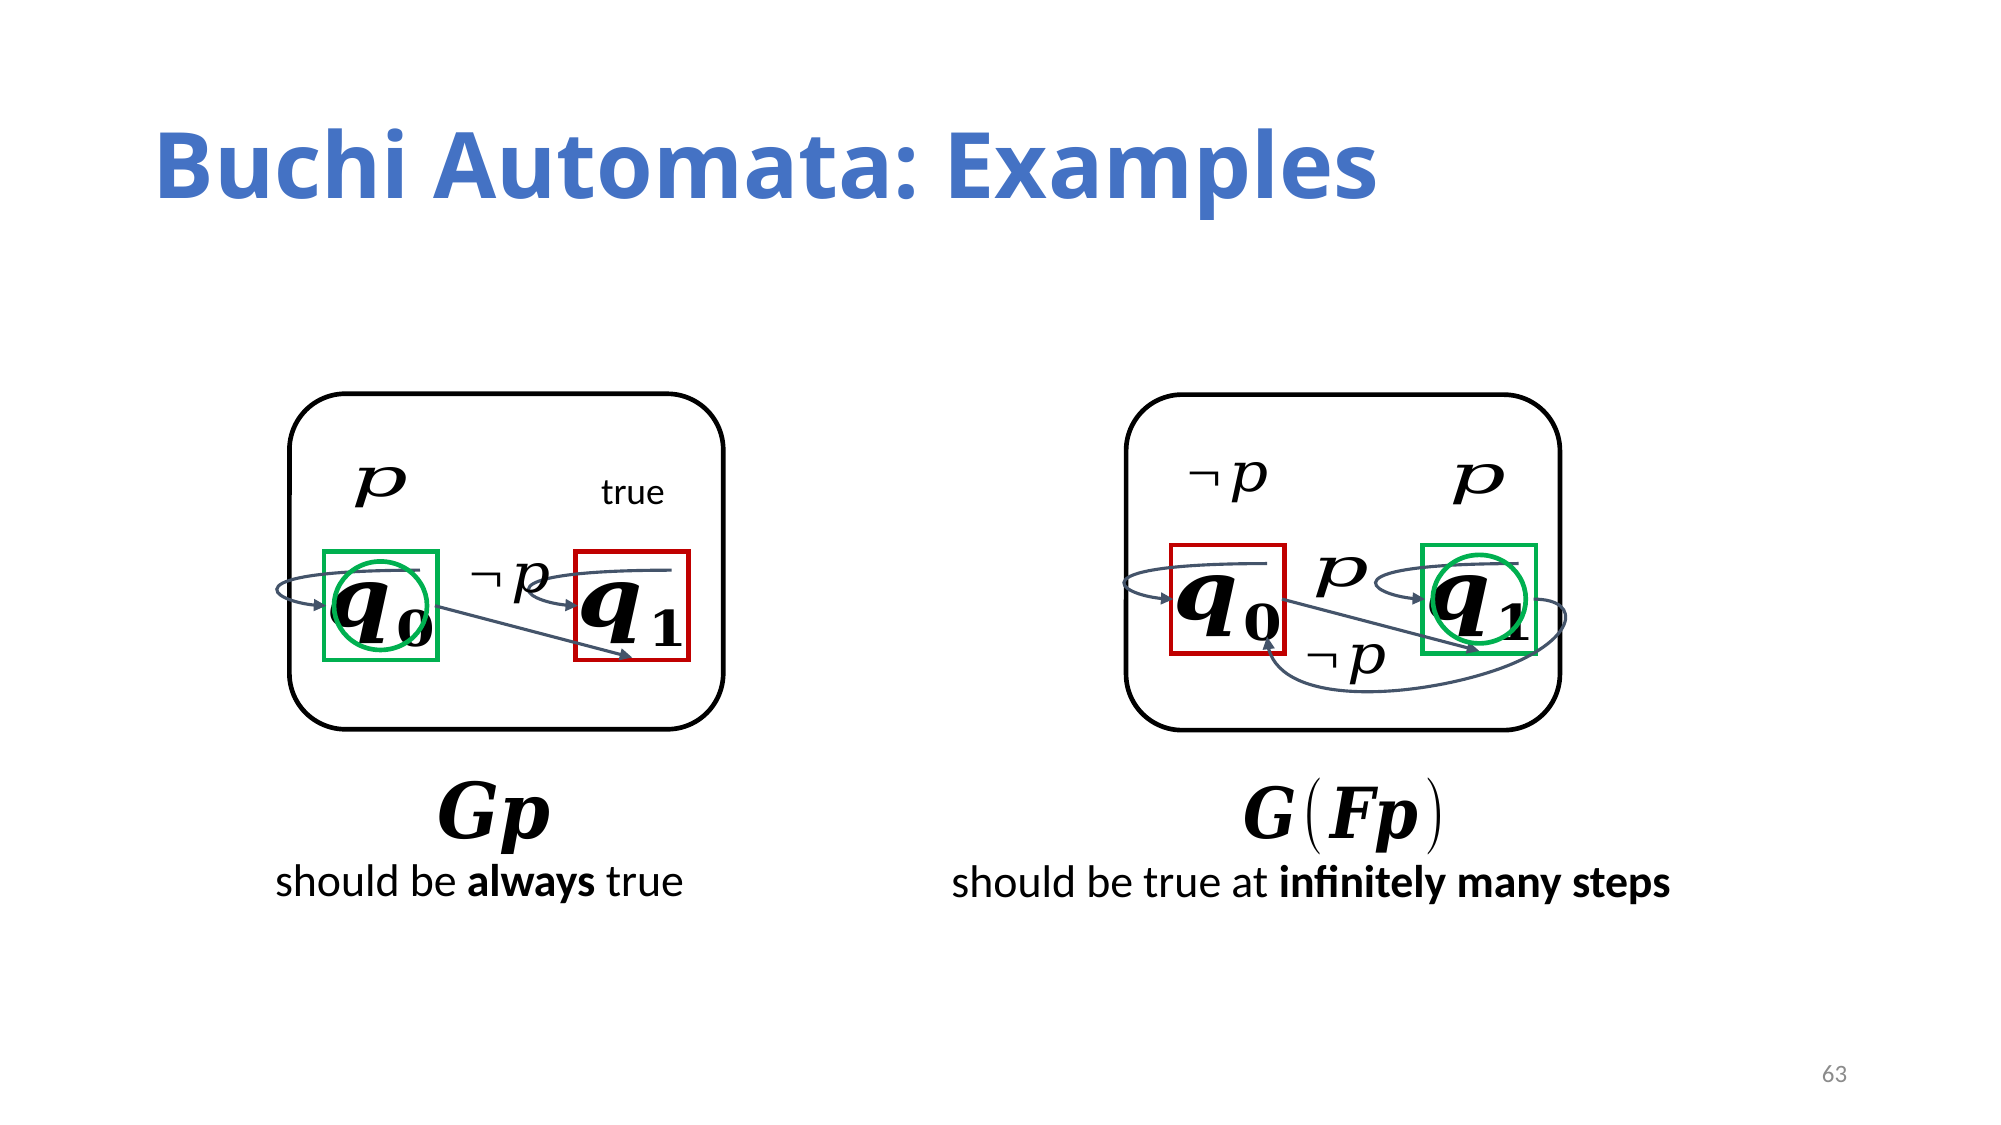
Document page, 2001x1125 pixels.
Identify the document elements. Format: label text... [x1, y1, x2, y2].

text_box [1431, 553, 1527, 645]
text_box [332, 560, 429, 651]
title Buchi Automata: Examples [137, 59, 1863, 278]
text_box true [586, 459, 681, 520]
text_box [1425, 568, 1467, 645]
text_box [1173, 547, 1282, 651]
text_box [288, 392, 725, 731]
text_box [1125, 590, 1561, 732]
text_box [1474, 547, 1534, 651]
text_box [1125, 393, 1561, 603]
slide_number 63 [1412, 1042, 1863, 1103]
